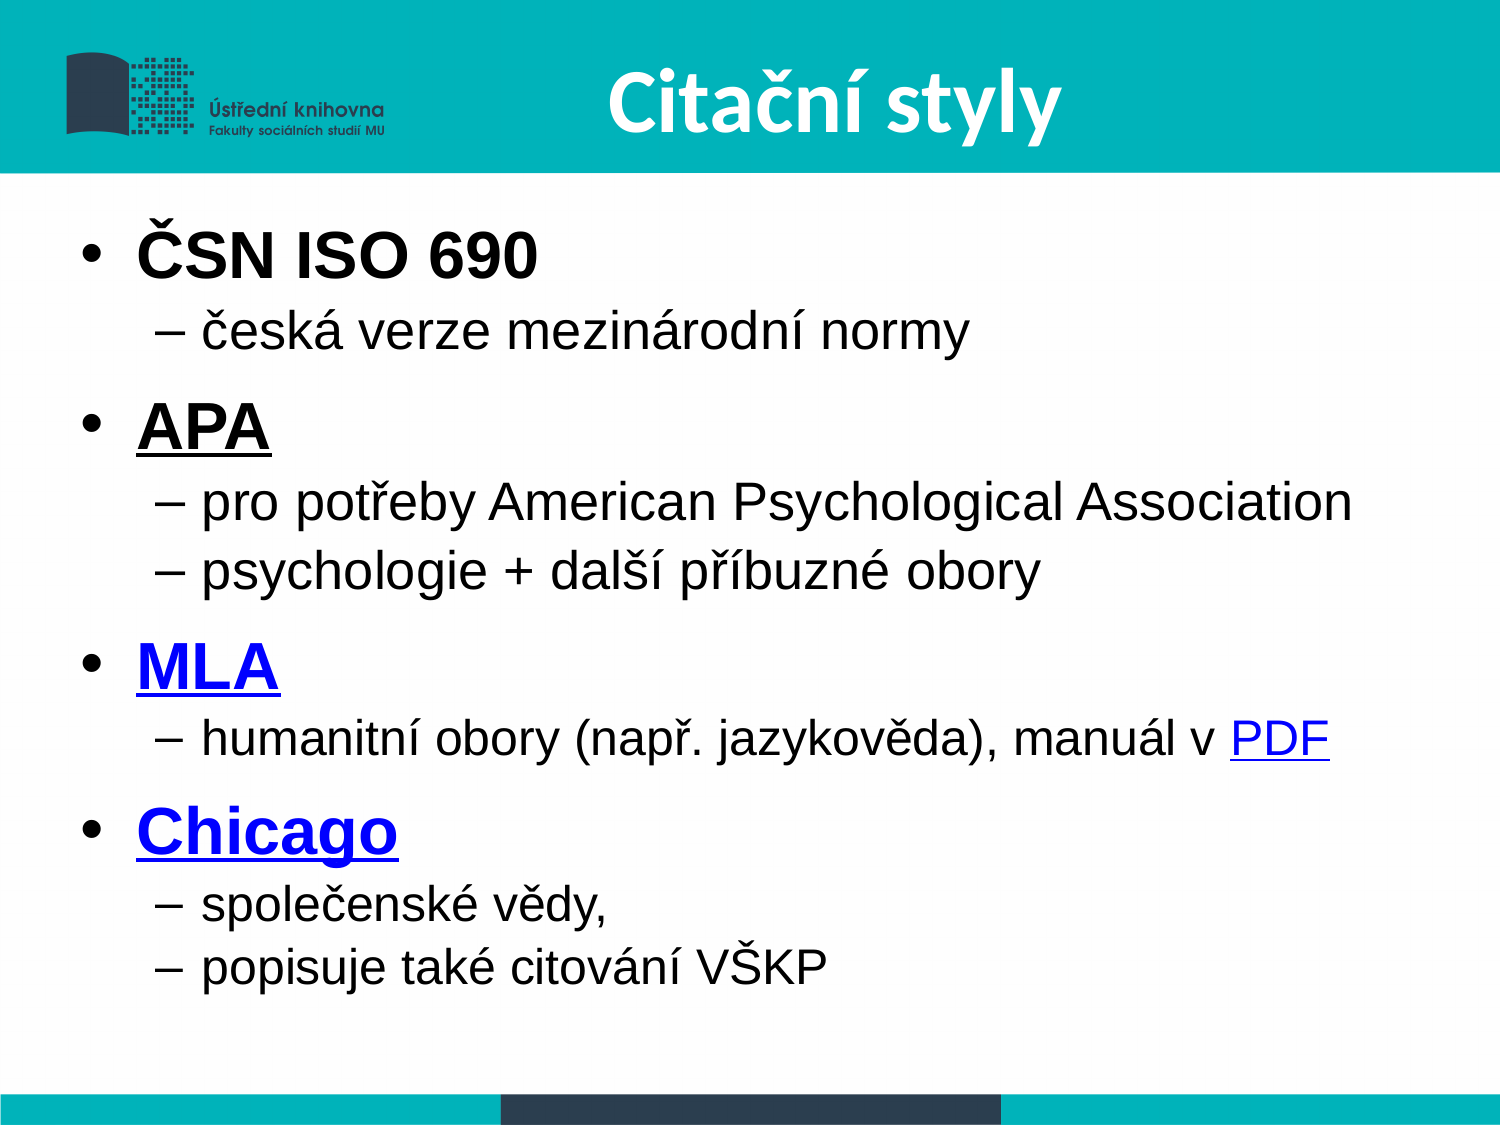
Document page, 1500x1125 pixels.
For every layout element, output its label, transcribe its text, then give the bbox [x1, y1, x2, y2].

picture [0, 0, 1500, 1125]
list ČSN ISO 690 česká verze mezinárodní normy APA pro potřeby American Psychological Association psychologie + další příbuzné obory MLA humanitní obory (např. jazykověda), manuál v PDF Chicago společenské vědy, popisuje také citování VŠKP [64, 196, 1377, 1094]
title Citační styly [224, 54, 1447, 138]
